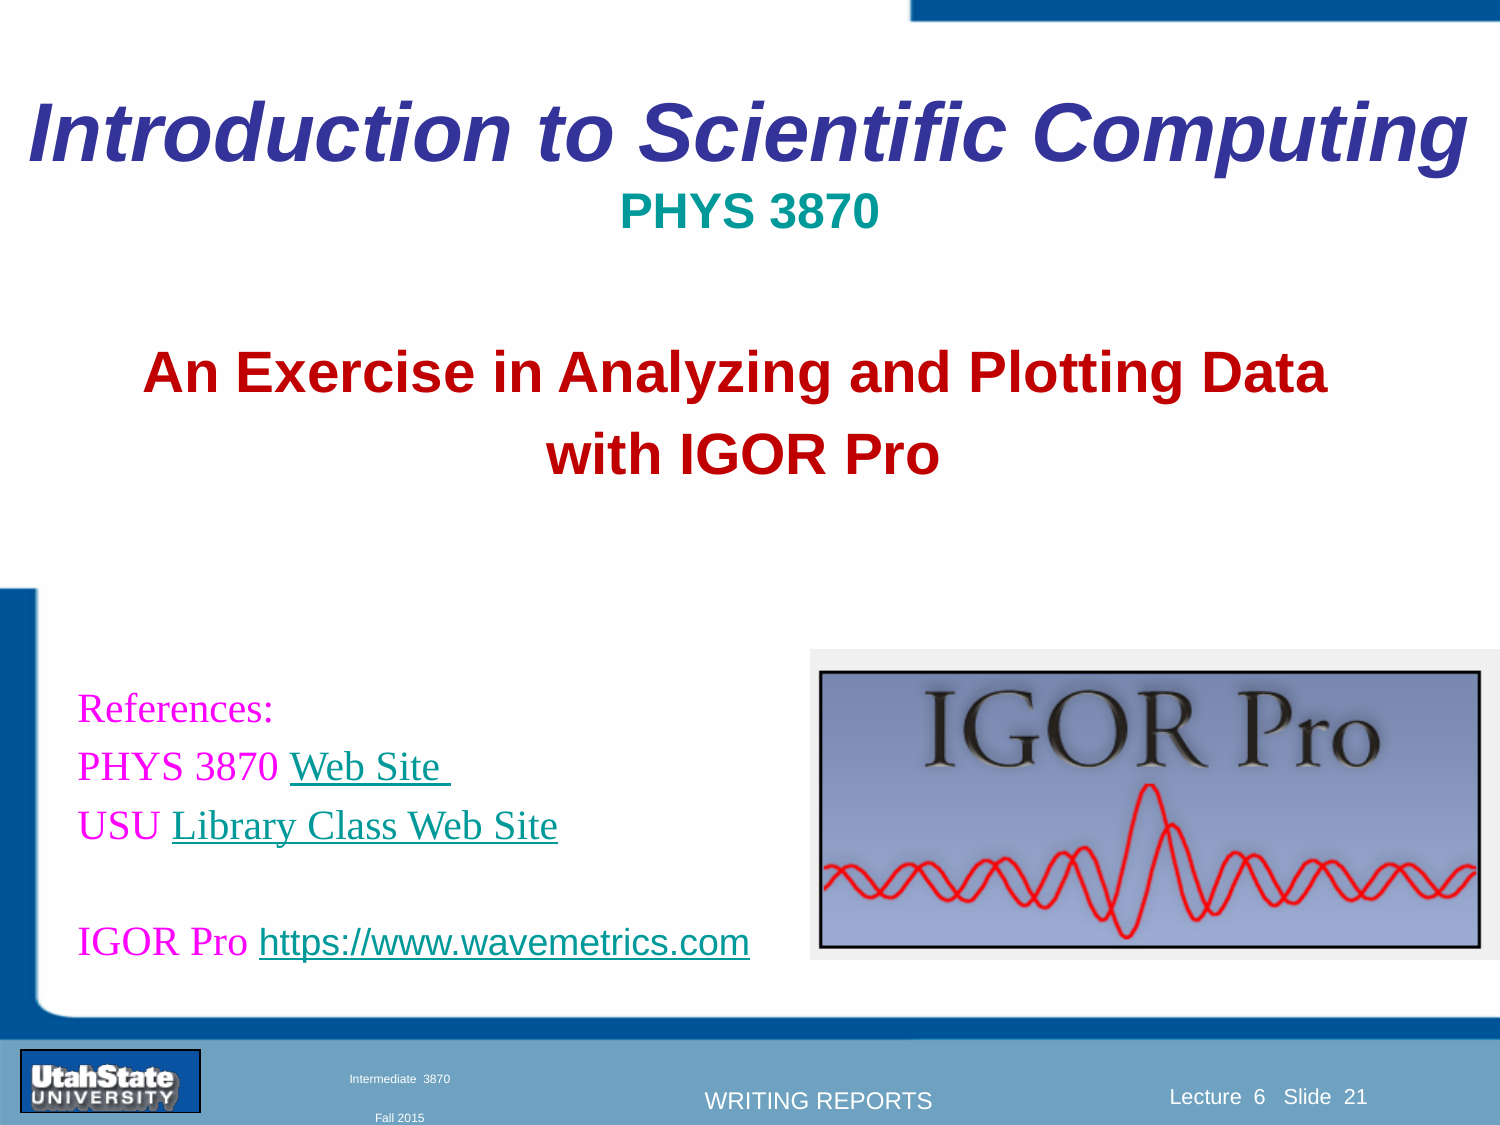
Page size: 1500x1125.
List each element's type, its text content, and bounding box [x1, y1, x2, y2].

picture [0, 0, 1500, 37]
subtitle An Exercise in Analyzing and Plotting Data with IGOR Pro References: PHYS 3870 Web Site USU Library Class Web Site IGOR Pro https://www.wavemetrics.com [62, 287, 1426, 576]
picture [0, 279, 1500, 1125]
title Introduction to Scientific Computing PHYS 3870 [0, 37, 1500, 279]
